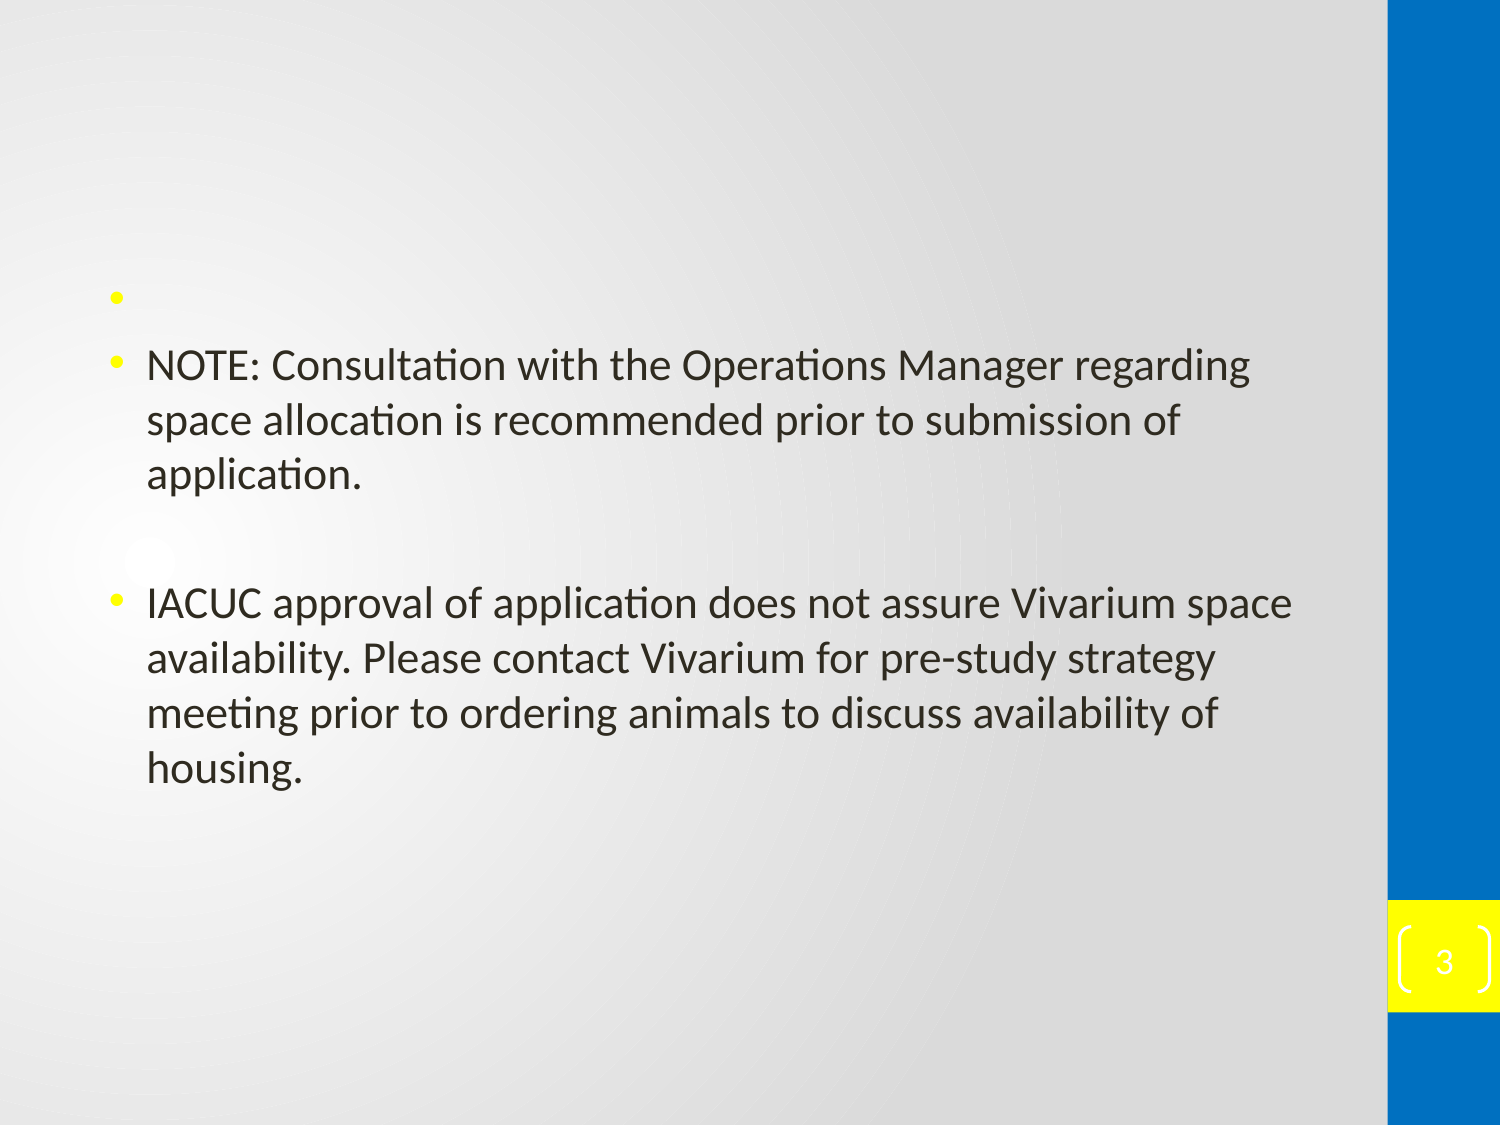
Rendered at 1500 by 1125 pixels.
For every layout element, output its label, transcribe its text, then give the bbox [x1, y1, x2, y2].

list NOTE: Consultation with the Operations Manager regarding space allocation is recommended prior to submission of application. IACUC approval of application does not assure Vivarium space availability. Please contact Vivarium for pre-study strategy meeting prior to ordering animals to discuss availability of housing. [75, 262, 1325, 1050]
slide_number 3 [1397, 925, 1492, 994]
